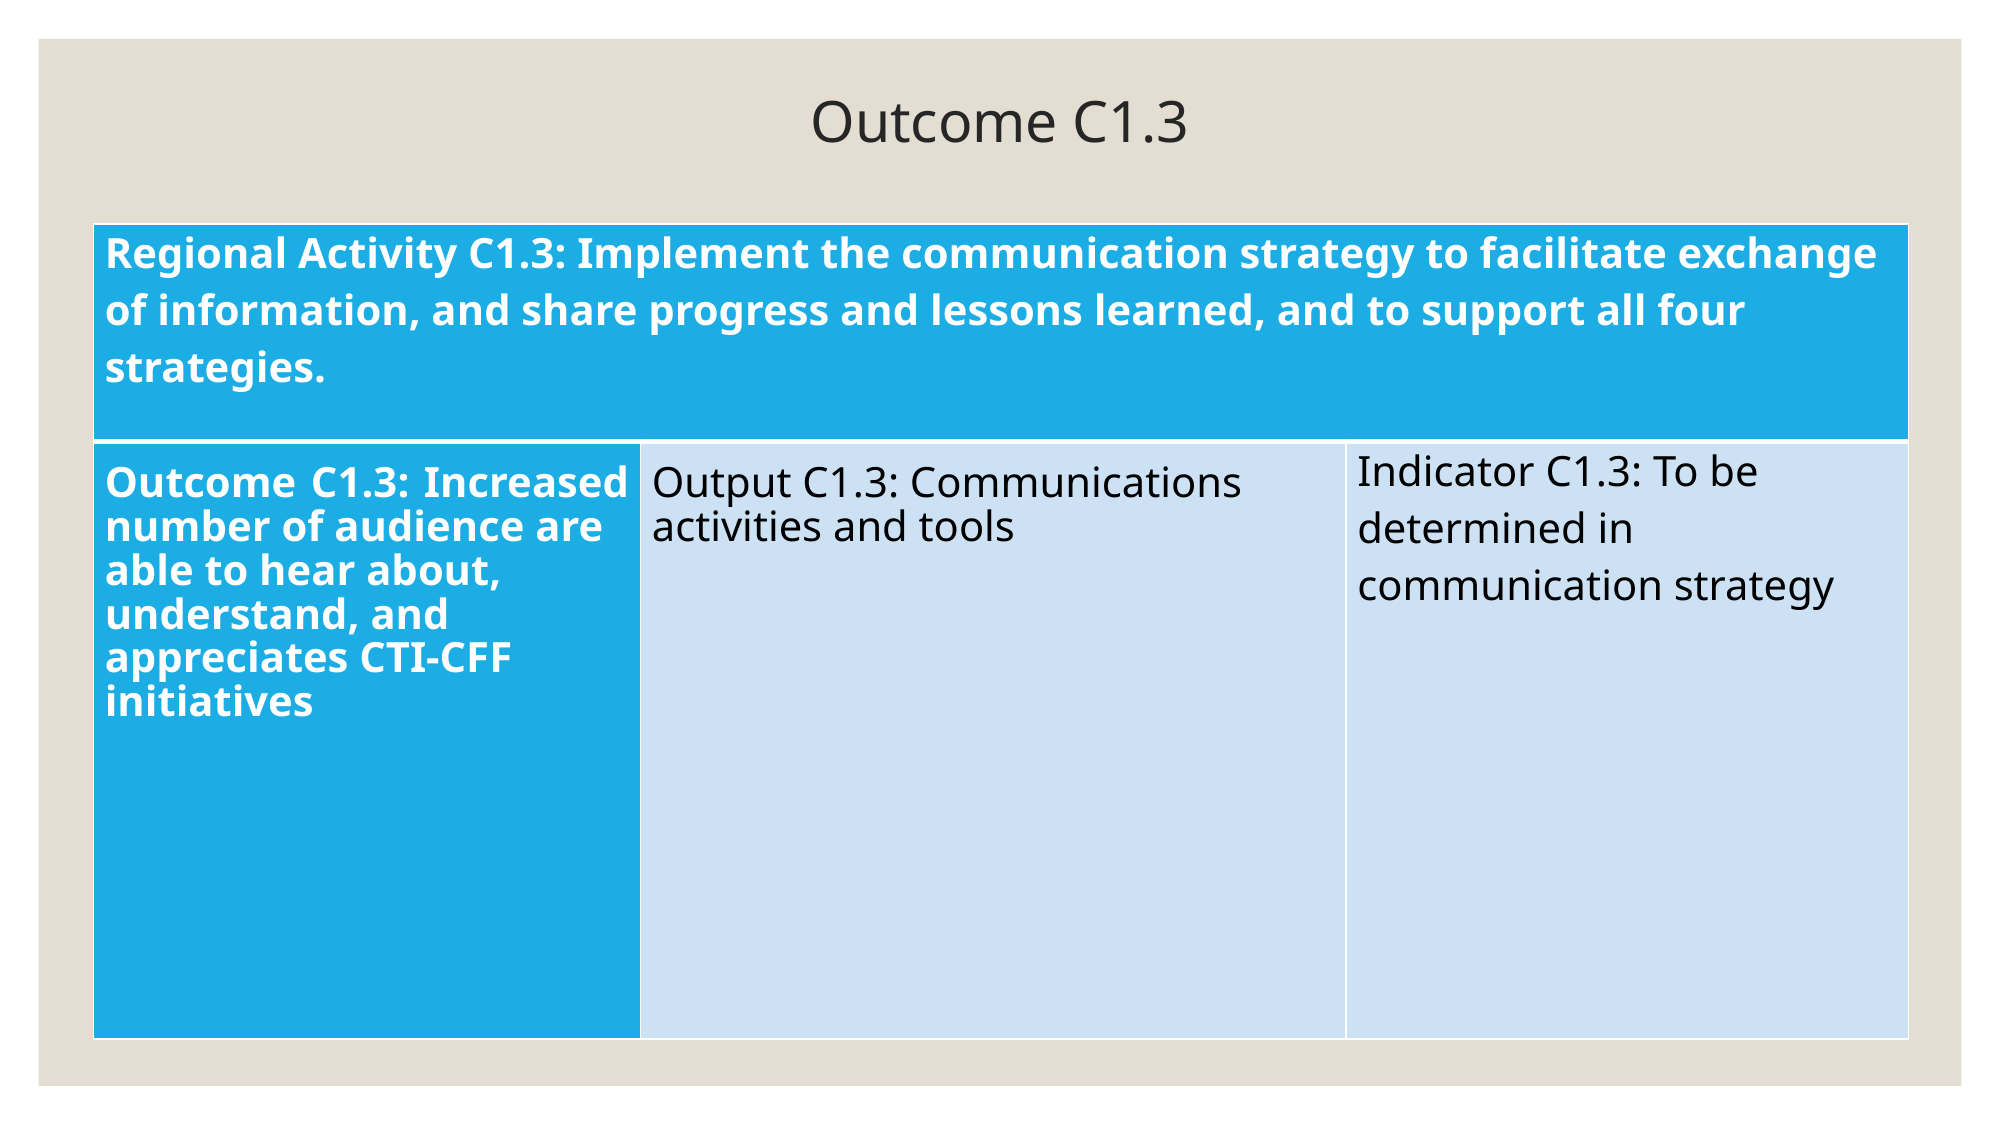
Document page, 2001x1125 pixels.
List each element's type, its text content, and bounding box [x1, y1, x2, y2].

table_cell Output C1.3: Communications activities and tools [641, 444, 1345, 1038]
table_header Regional Activity C1.3: Implement the communication strategy to facilitate exchange of information, and share progress and lessons learned, and to support all four strategies. [94, 225, 1908, 439]
table_cell Outcome C1.3: Increased number of audience are able to hear about, understand, and appreciates CTI-CFF initiatives [94, 444, 640, 1038]
table_cell Indicator C1.3: To be determined in communication strategy [1347, 444, 1908, 1038]
title Outcome C1.3 [174, 85, 1825, 163]
